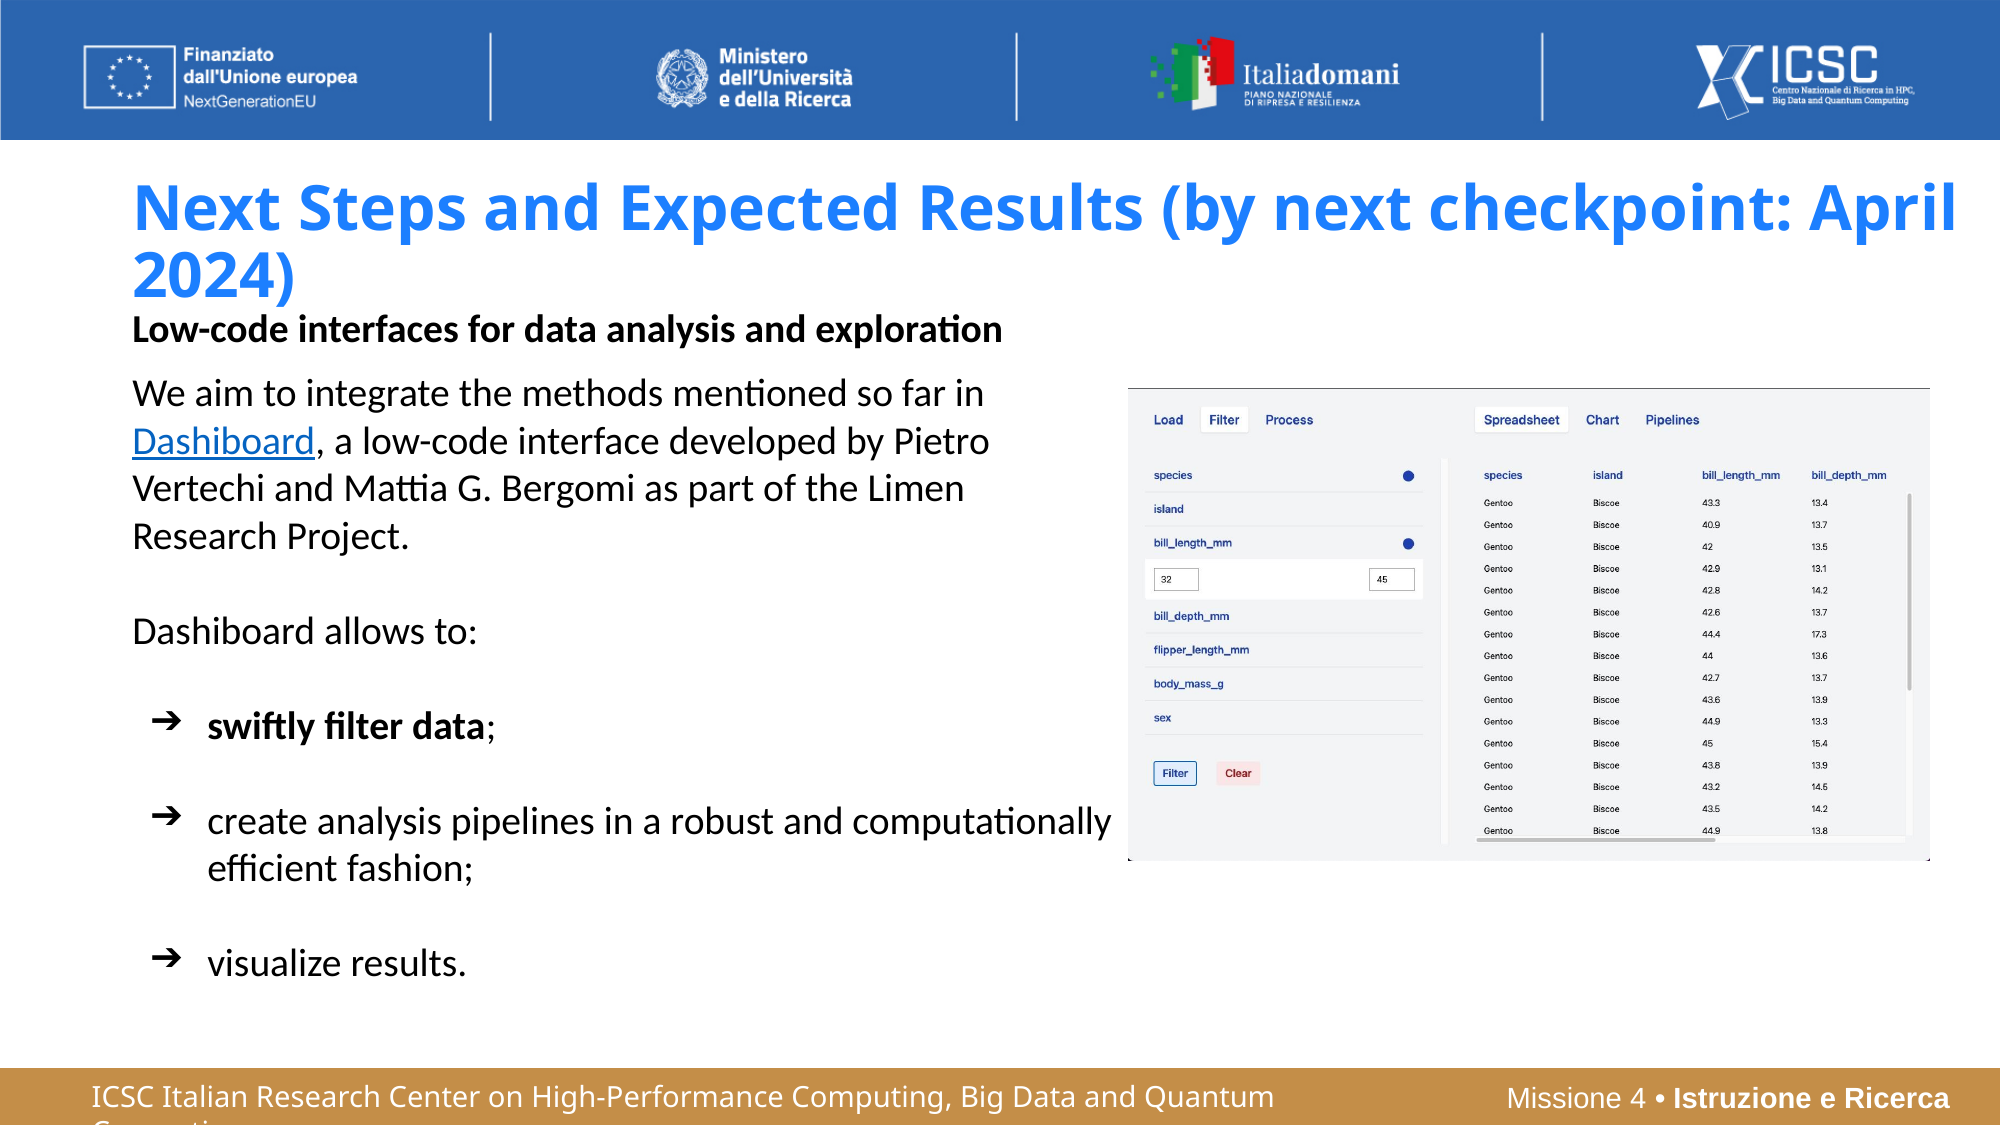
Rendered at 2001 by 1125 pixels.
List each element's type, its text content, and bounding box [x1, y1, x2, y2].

text_box Low-code interfaces for data analysis and exploration [73, 300, 1150, 359]
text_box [0, 1067, 2000, 1125]
picture [1128, 387, 1930, 861]
text_box We aim to integrate the methods mentioned so far in Dashiboard, a low-code interface developed by Pietro Vertechi and Mattia G. Bergomi as part of the Limen Research Project. Dashiboard allows to: swiftly filter data; create analysis pipelines in a robust and computationally efficient fashion; visualize results. [117, 352, 1129, 969]
text_box Next Steps and Expected Results (by next checkpoint: April 2024) [117, 168, 1984, 319]
picture [0, 0, 2000, 140]
